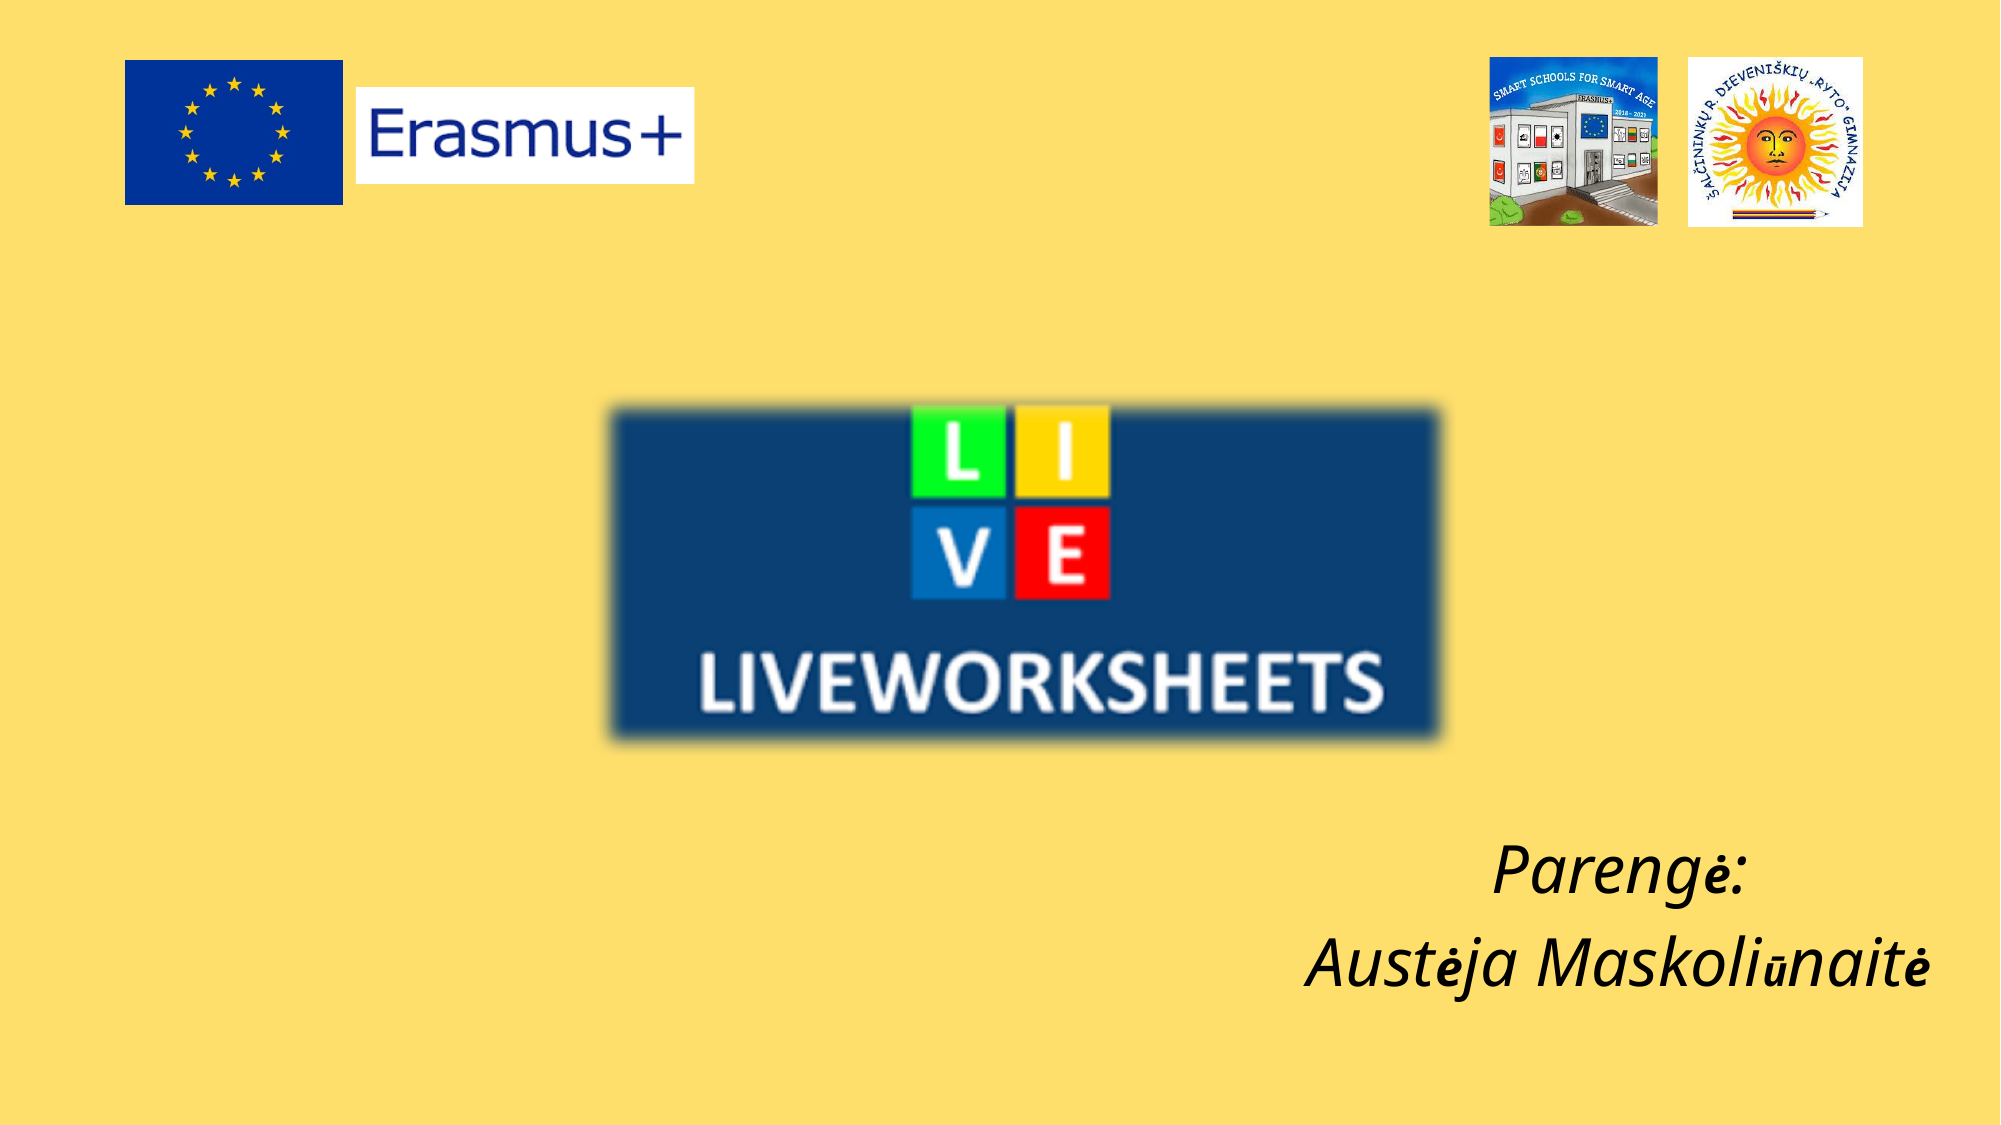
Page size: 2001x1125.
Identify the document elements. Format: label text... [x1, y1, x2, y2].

picture [1688, 57, 1863, 227]
picture [1489, 57, 1658, 226]
picture [592, 390, 1456, 756]
picture [355, 87, 695, 184]
subtitle Parengė: Austėja Maskoliūnaitė [1239, 828, 2000, 1027]
picture [125, 60, 343, 205]
